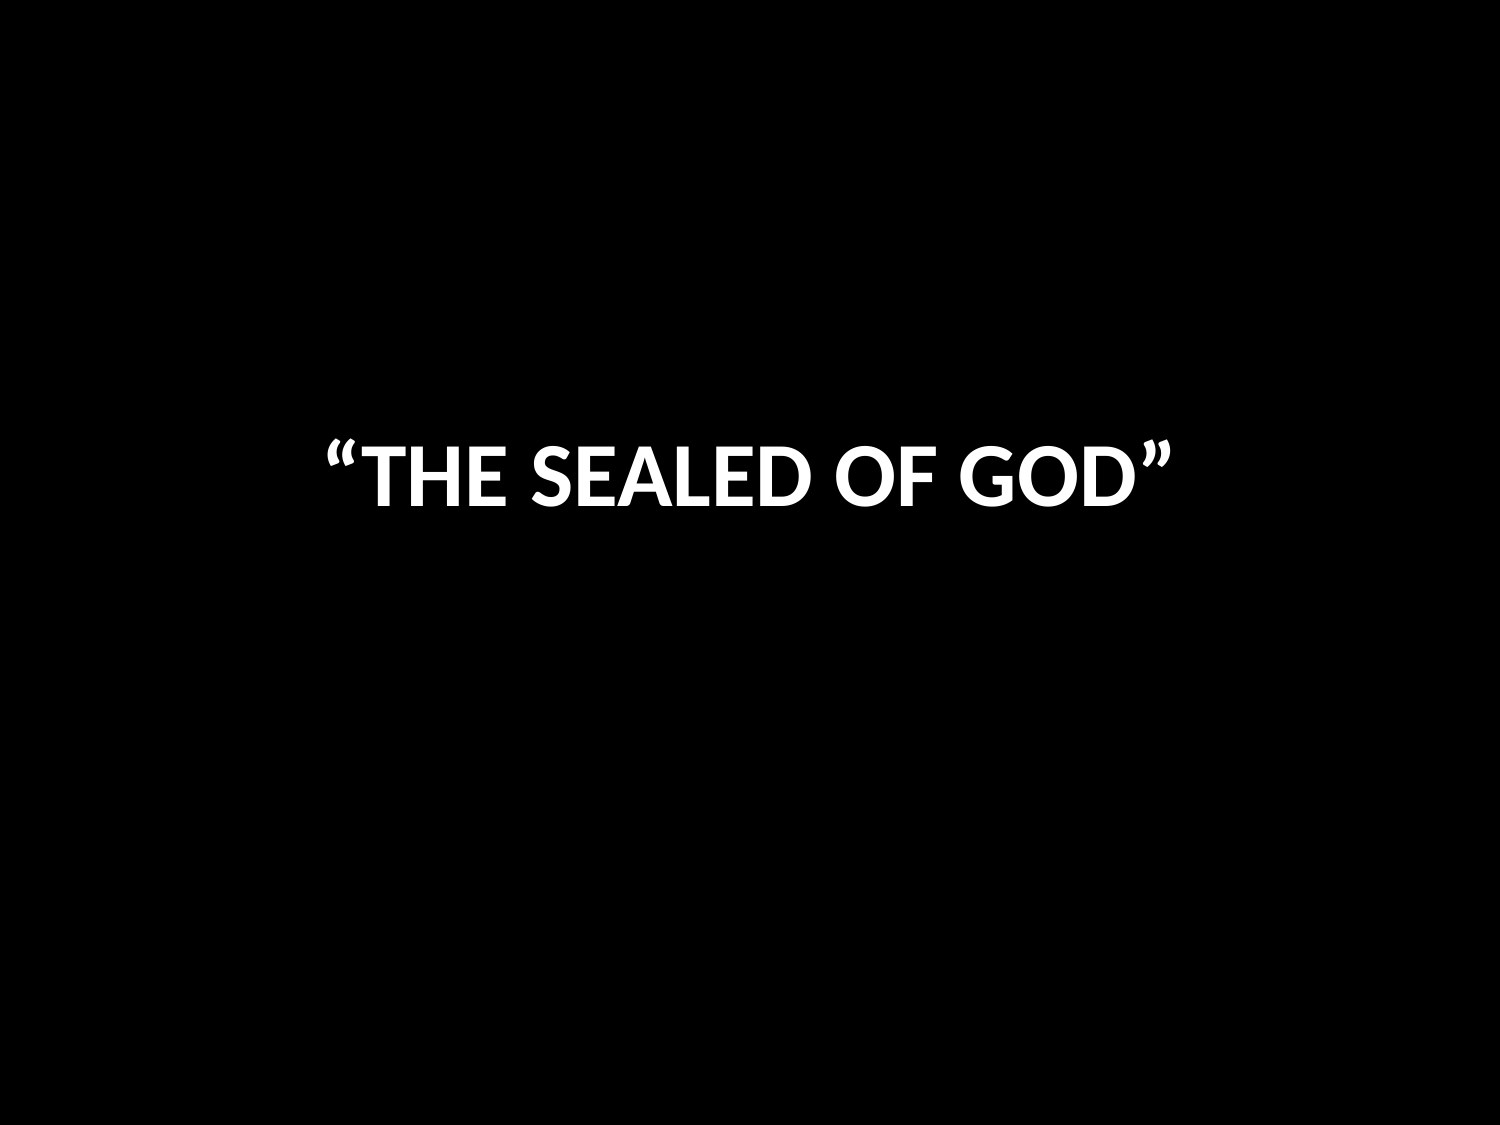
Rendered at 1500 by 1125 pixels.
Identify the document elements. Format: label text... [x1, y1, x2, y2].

title “THE SEALED OF GOD” [112, 349, 1388, 591]
